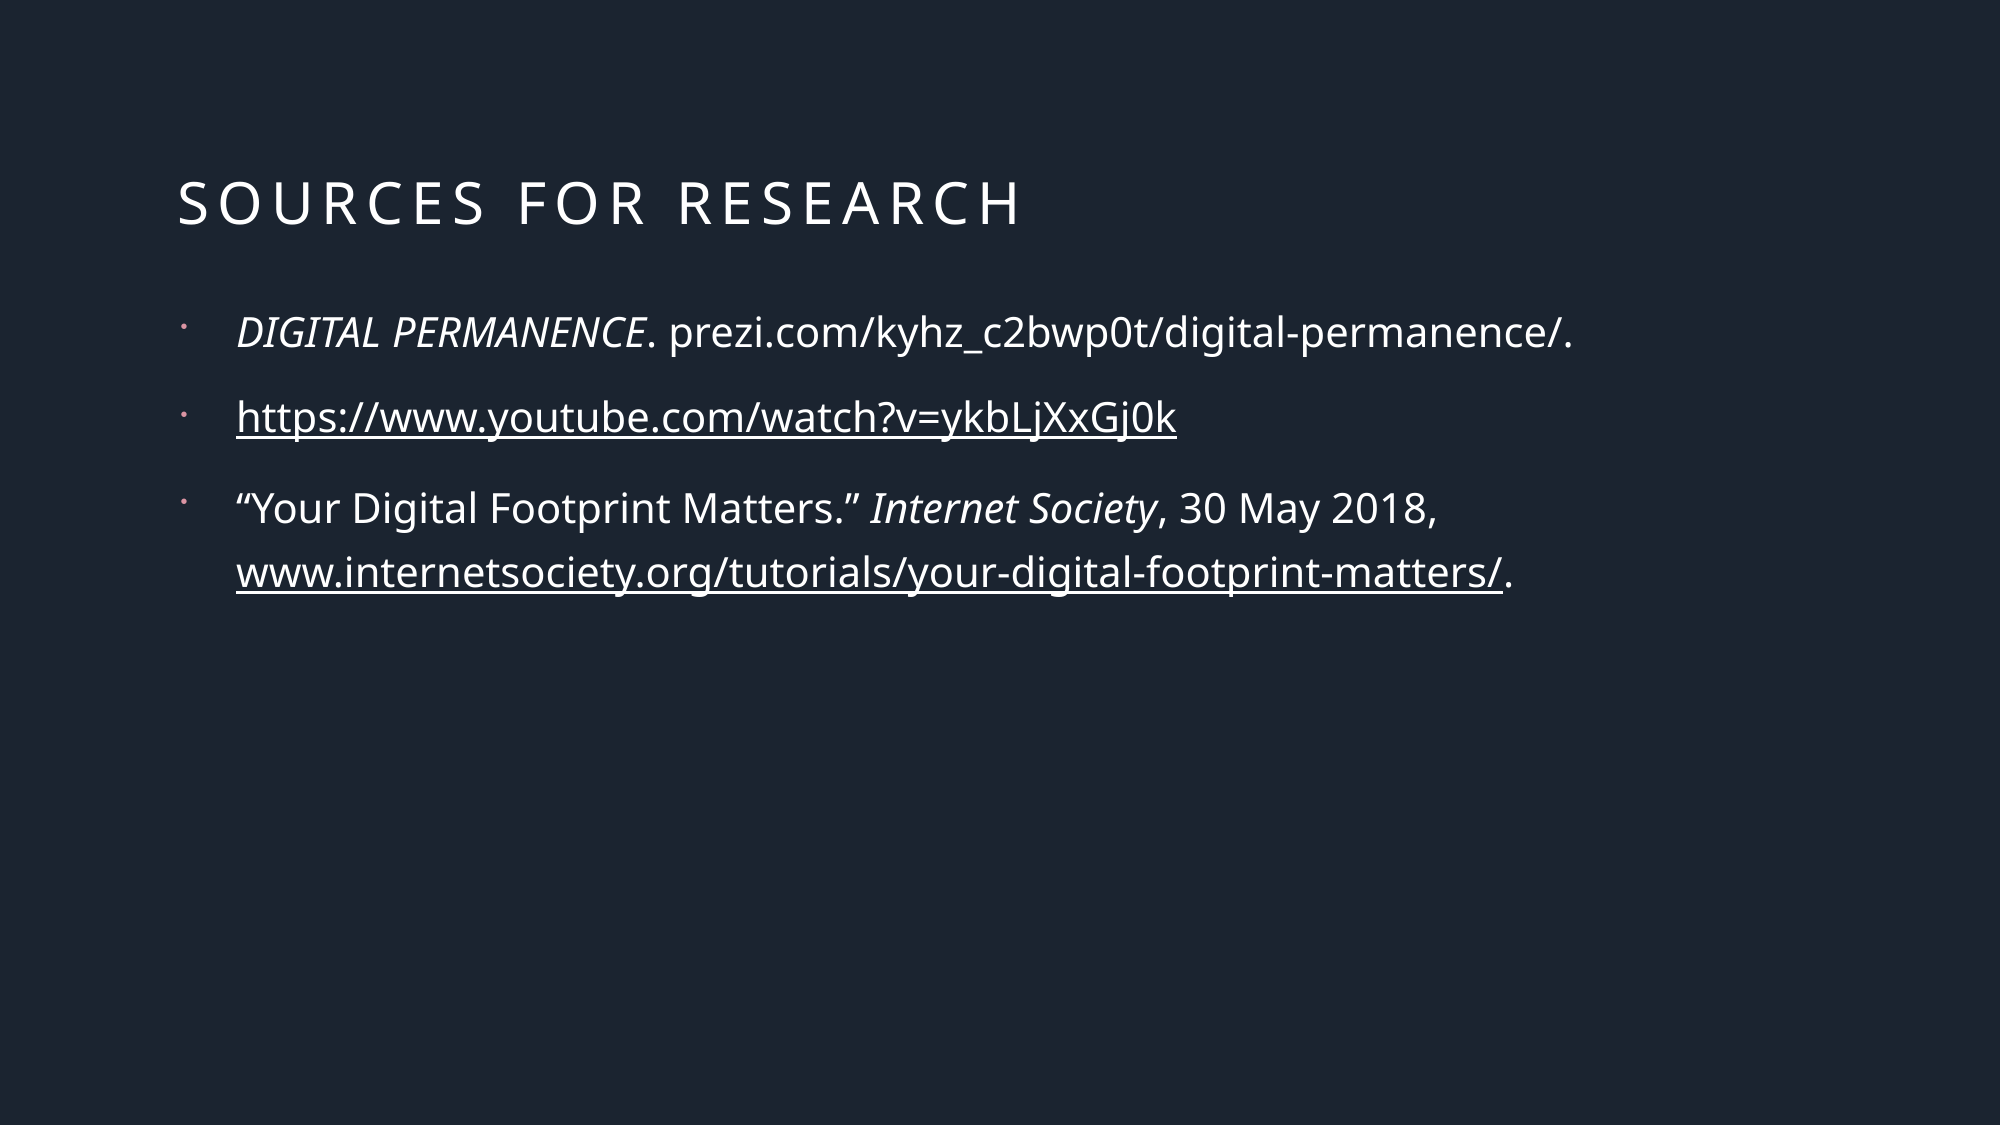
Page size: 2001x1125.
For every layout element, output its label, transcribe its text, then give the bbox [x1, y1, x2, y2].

list DIGITAL PERMANENCE. prezi.com/kyhz_c2bwp0t/digital-permanence/. https://www.youtube.com/watch?v=ykbLjXxGj0k “Your Digital Footprint Matters.” Internet Society, 30 May 2018, www.internetsociety.org/tutorials/your-digital-footprint-matters/. [177, 293, 1822, 947]
title Sources for research [177, 165, 1822, 274]
